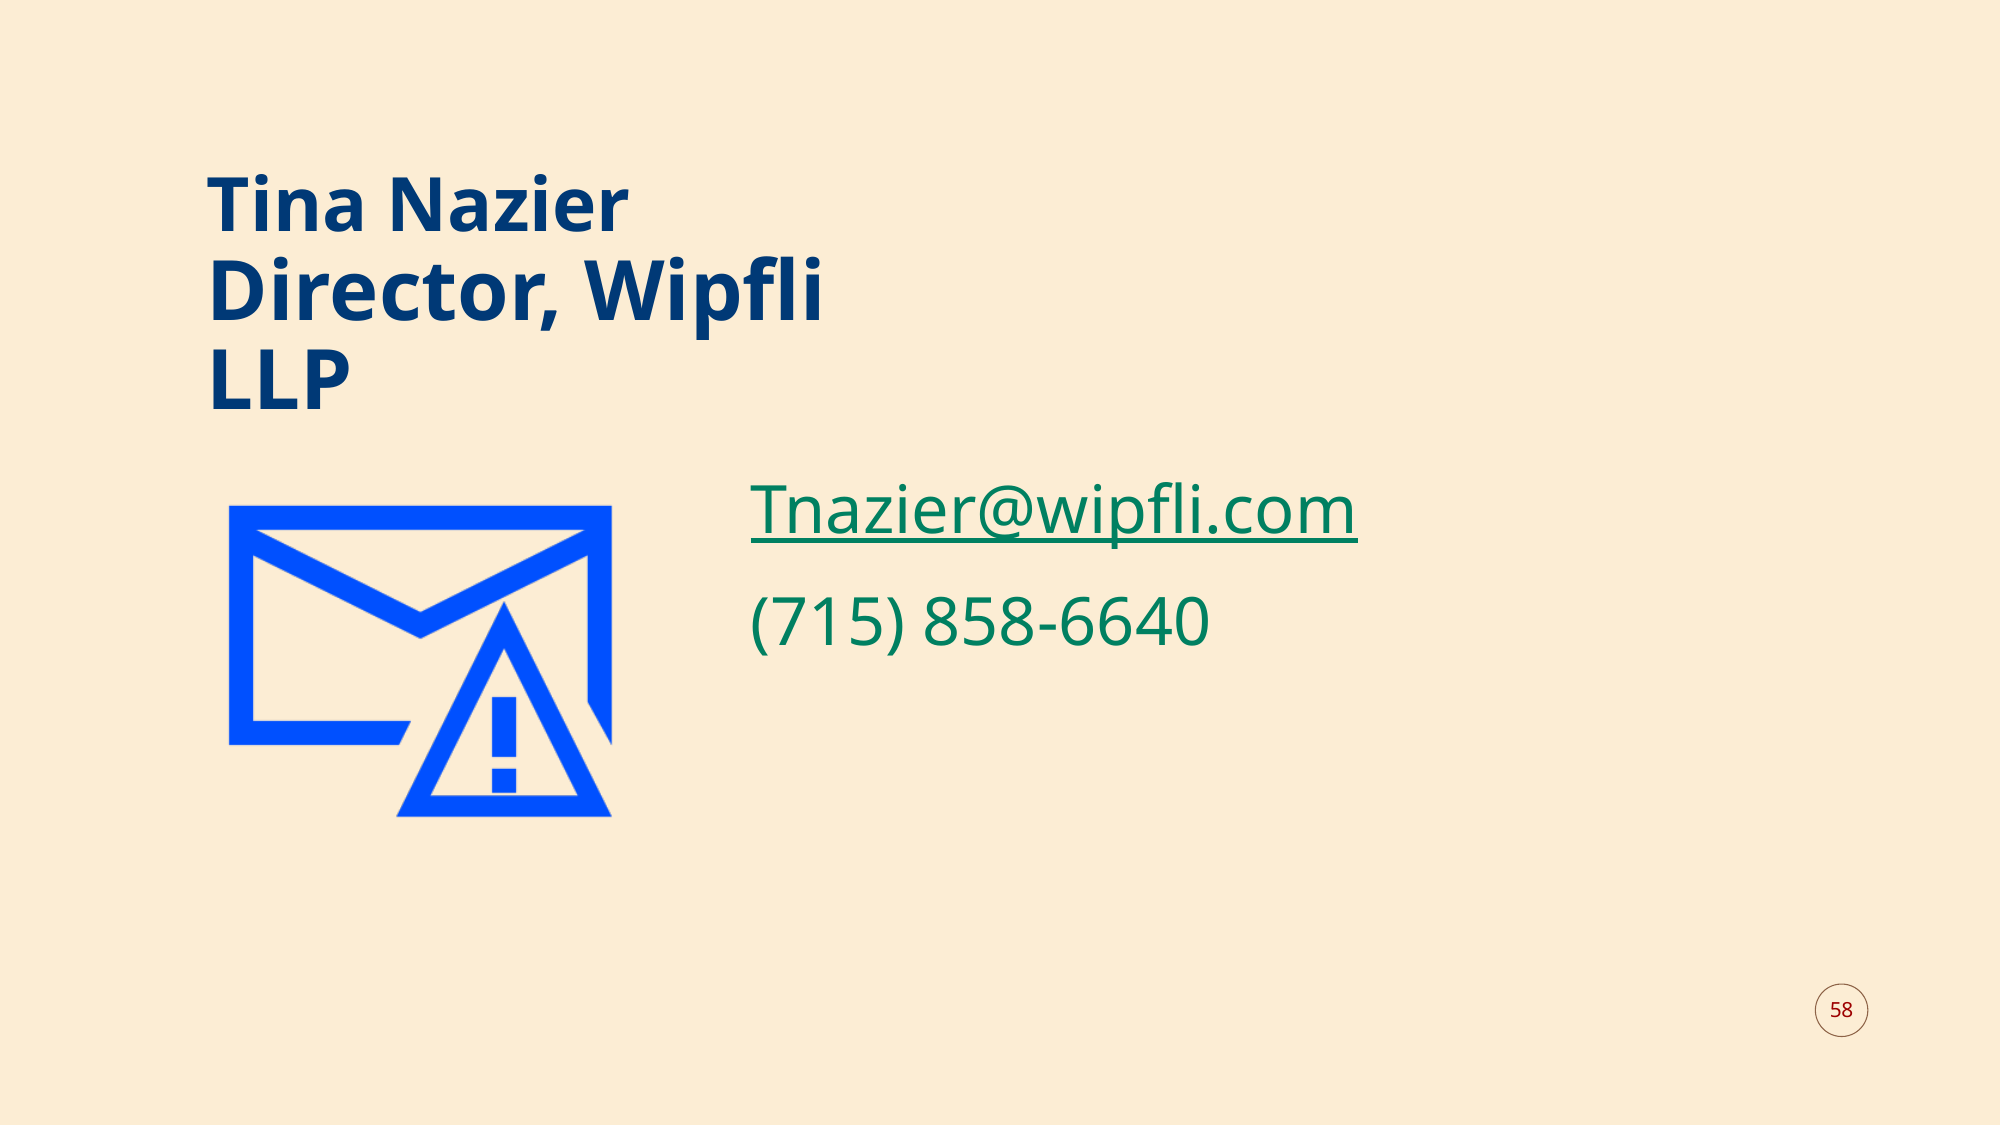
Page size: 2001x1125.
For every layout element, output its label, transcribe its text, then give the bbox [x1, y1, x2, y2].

list Tnazier@wipfli.com (715) 858-6640 [735, 73, 1473, 1052]
picture [191, 396, 650, 855]
title Tina Nazier Director, Wipfli LLP [191, 107, 735, 488]
slide_number 58 [1811, 980, 1872, 1041]
